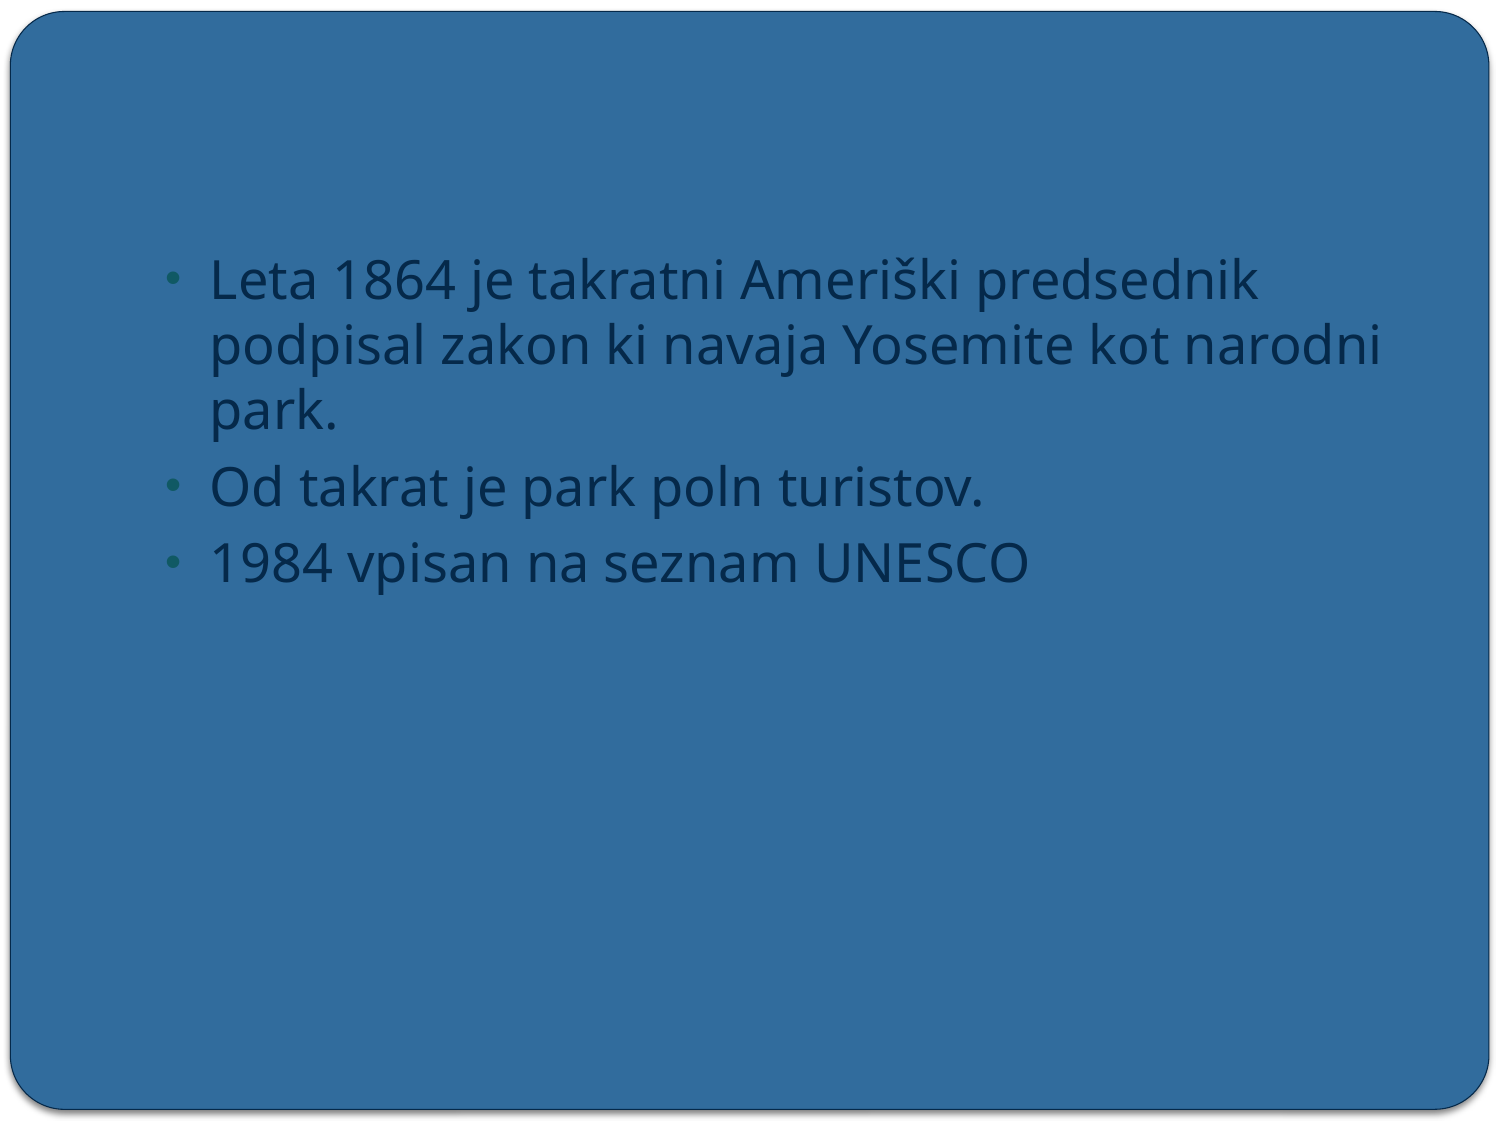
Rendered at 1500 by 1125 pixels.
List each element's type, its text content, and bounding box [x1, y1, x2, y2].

list Leta 1864 je takratni Ameriški predsednik podpisal zakon ki navaja Yosemite kot narodni park. Od takrat je park poln turistov. 1984 vpisan na seznam UNESCO [150, 237, 1425, 988]
